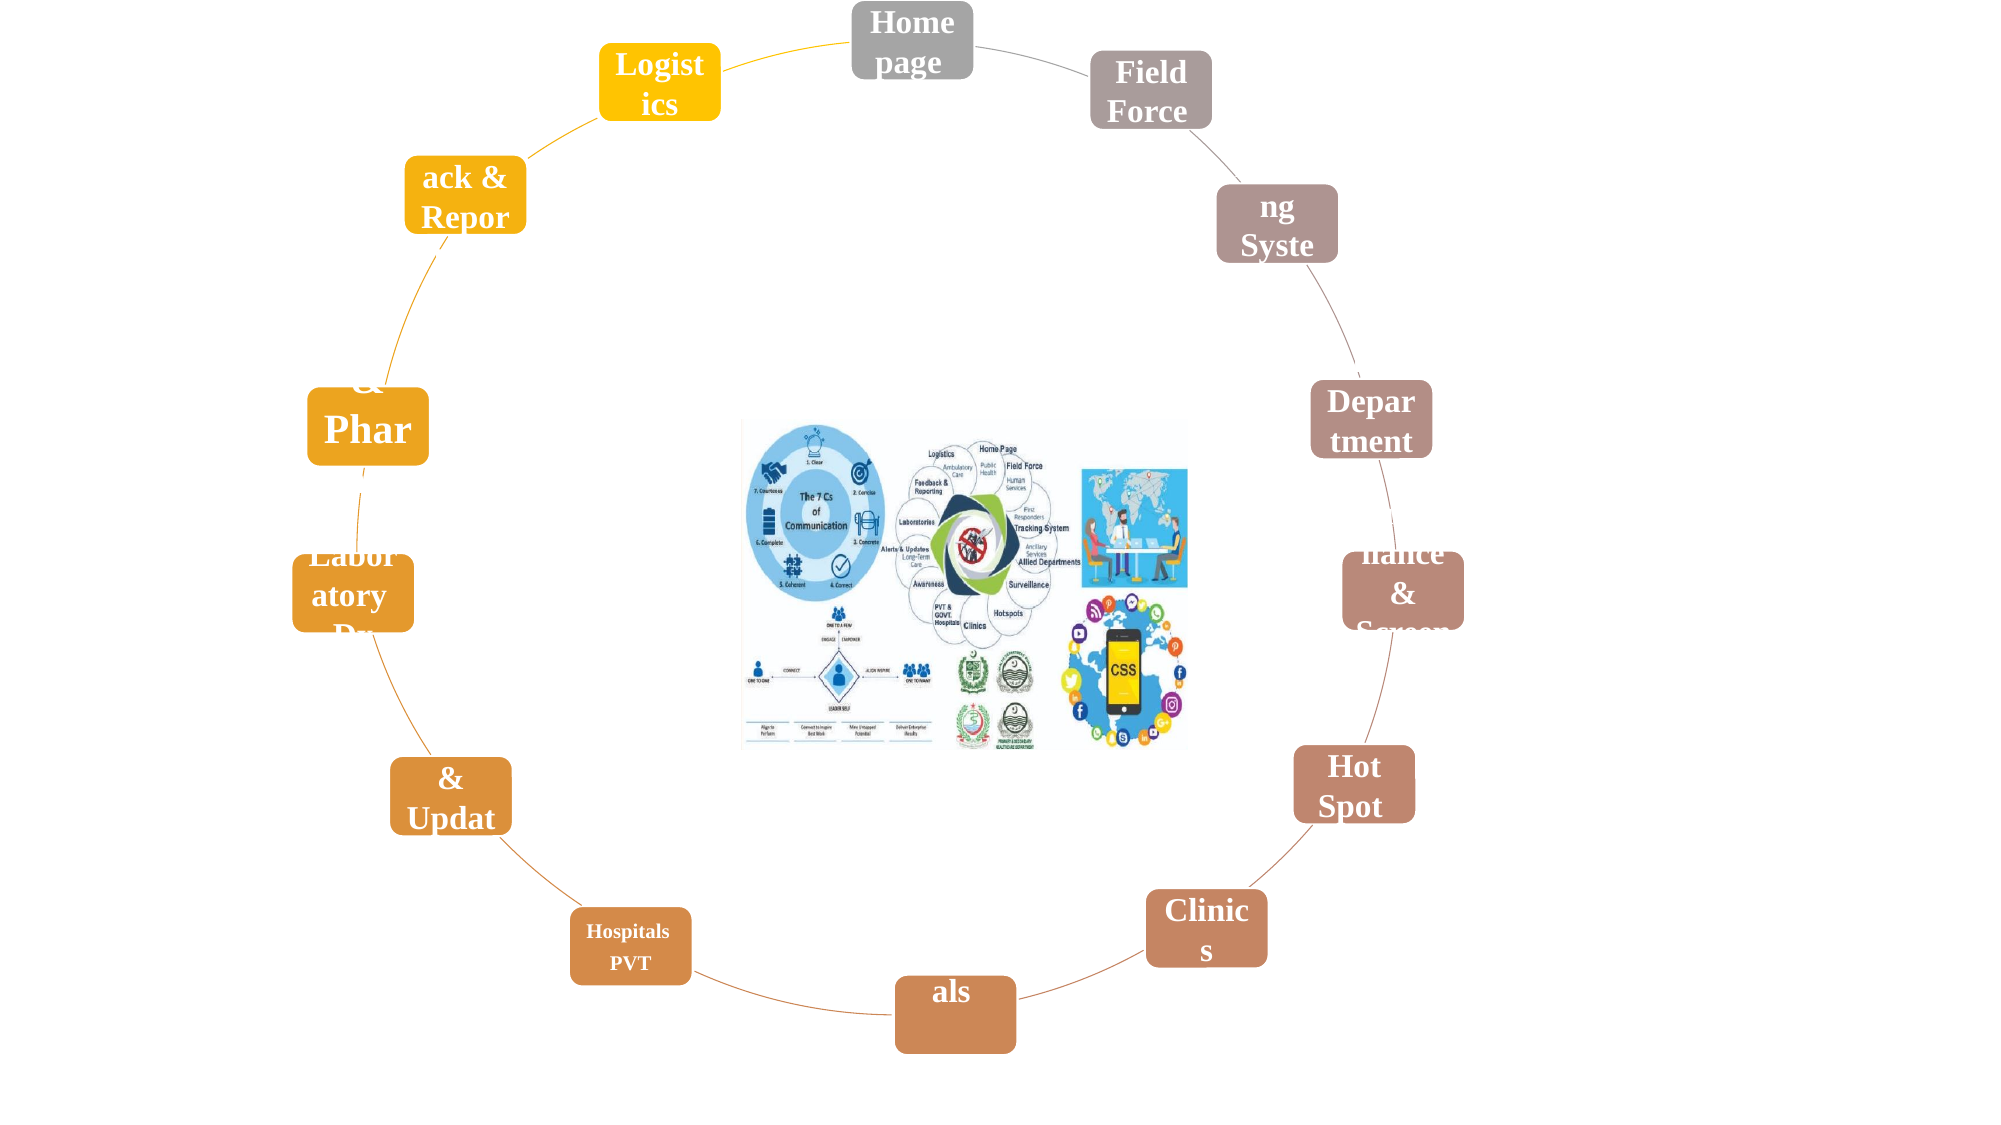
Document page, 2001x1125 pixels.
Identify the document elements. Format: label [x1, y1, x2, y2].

picture [741, 419, 1188, 750]
list [93, 38, 1886, 1094]
